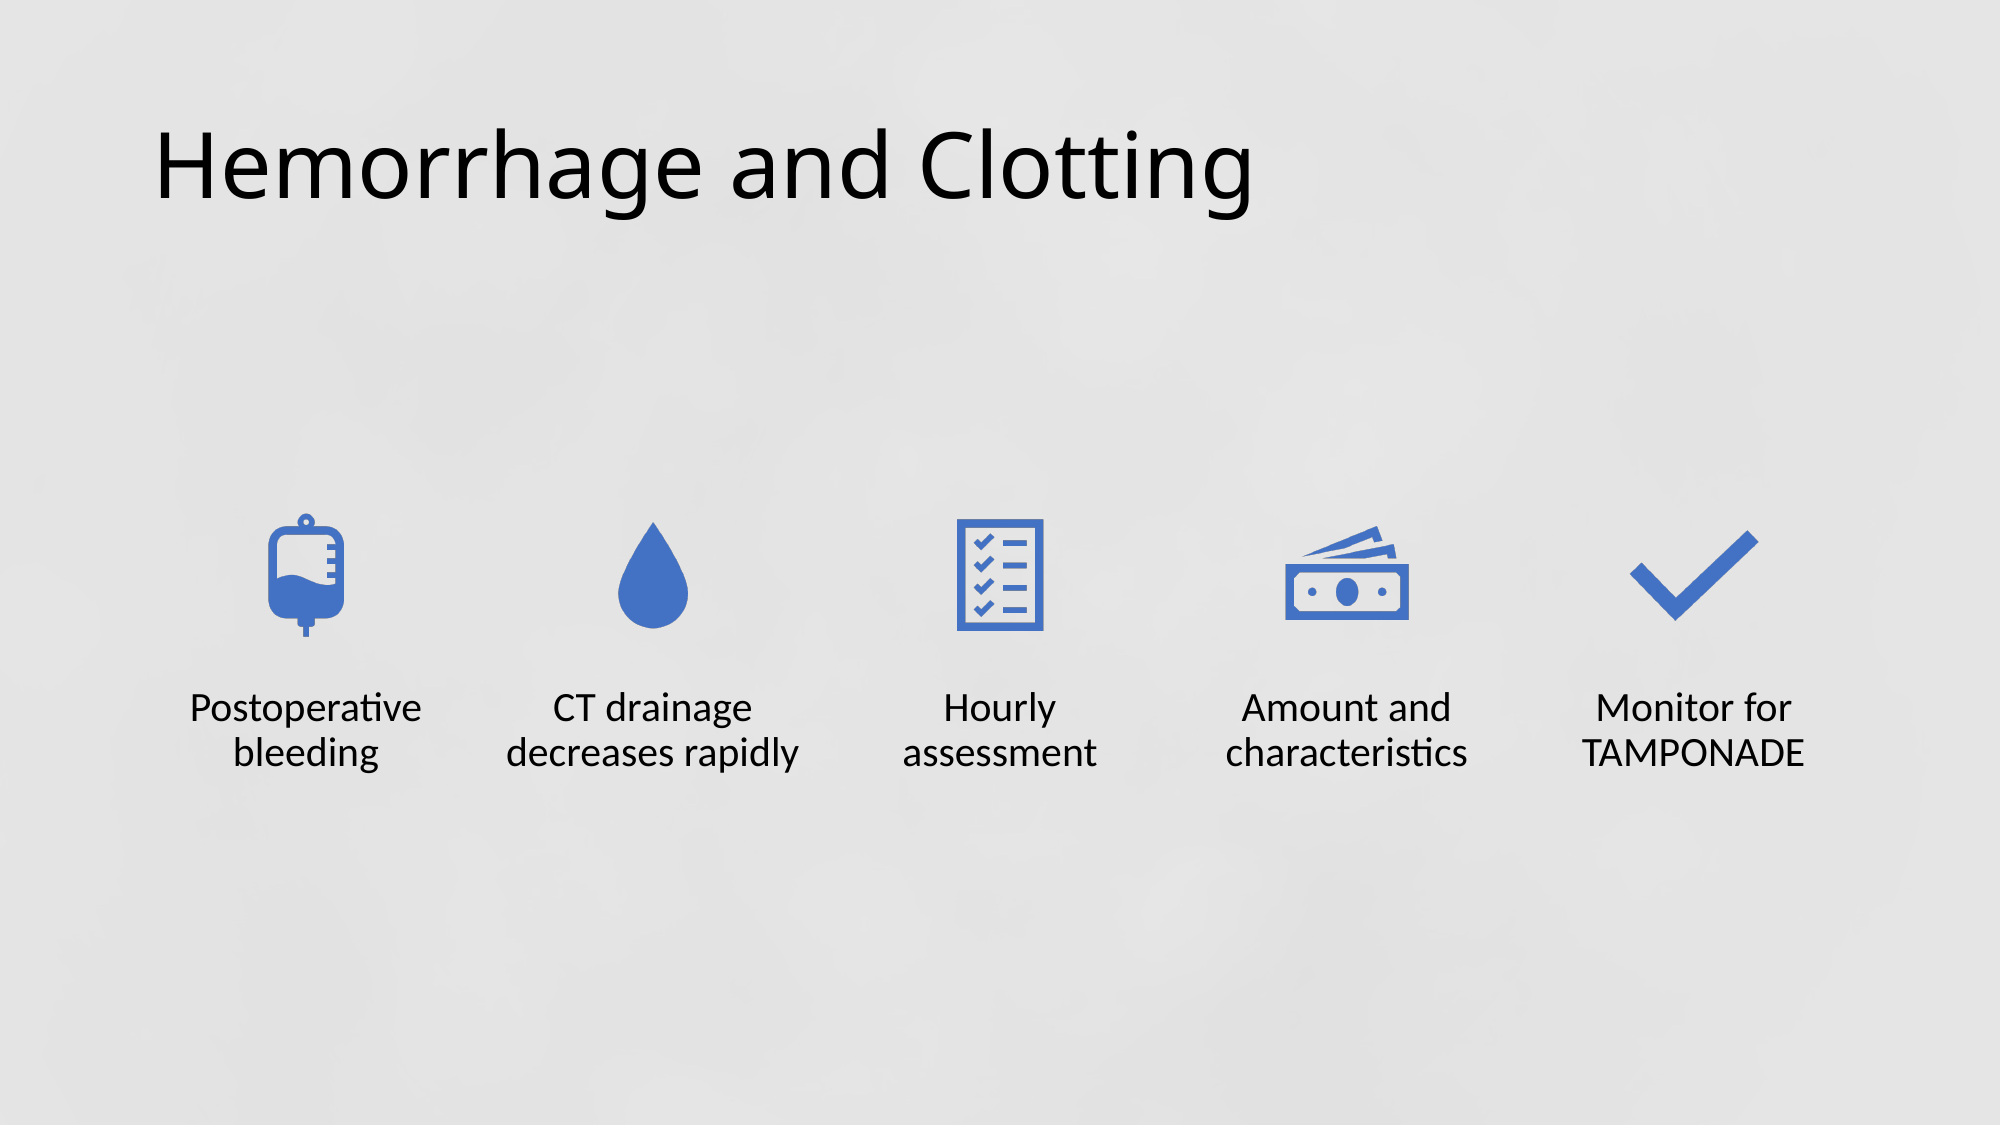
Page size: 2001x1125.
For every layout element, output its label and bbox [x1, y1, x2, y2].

picture [0, 0, 2000, 1125]
list [137, 299, 1863, 1014]
